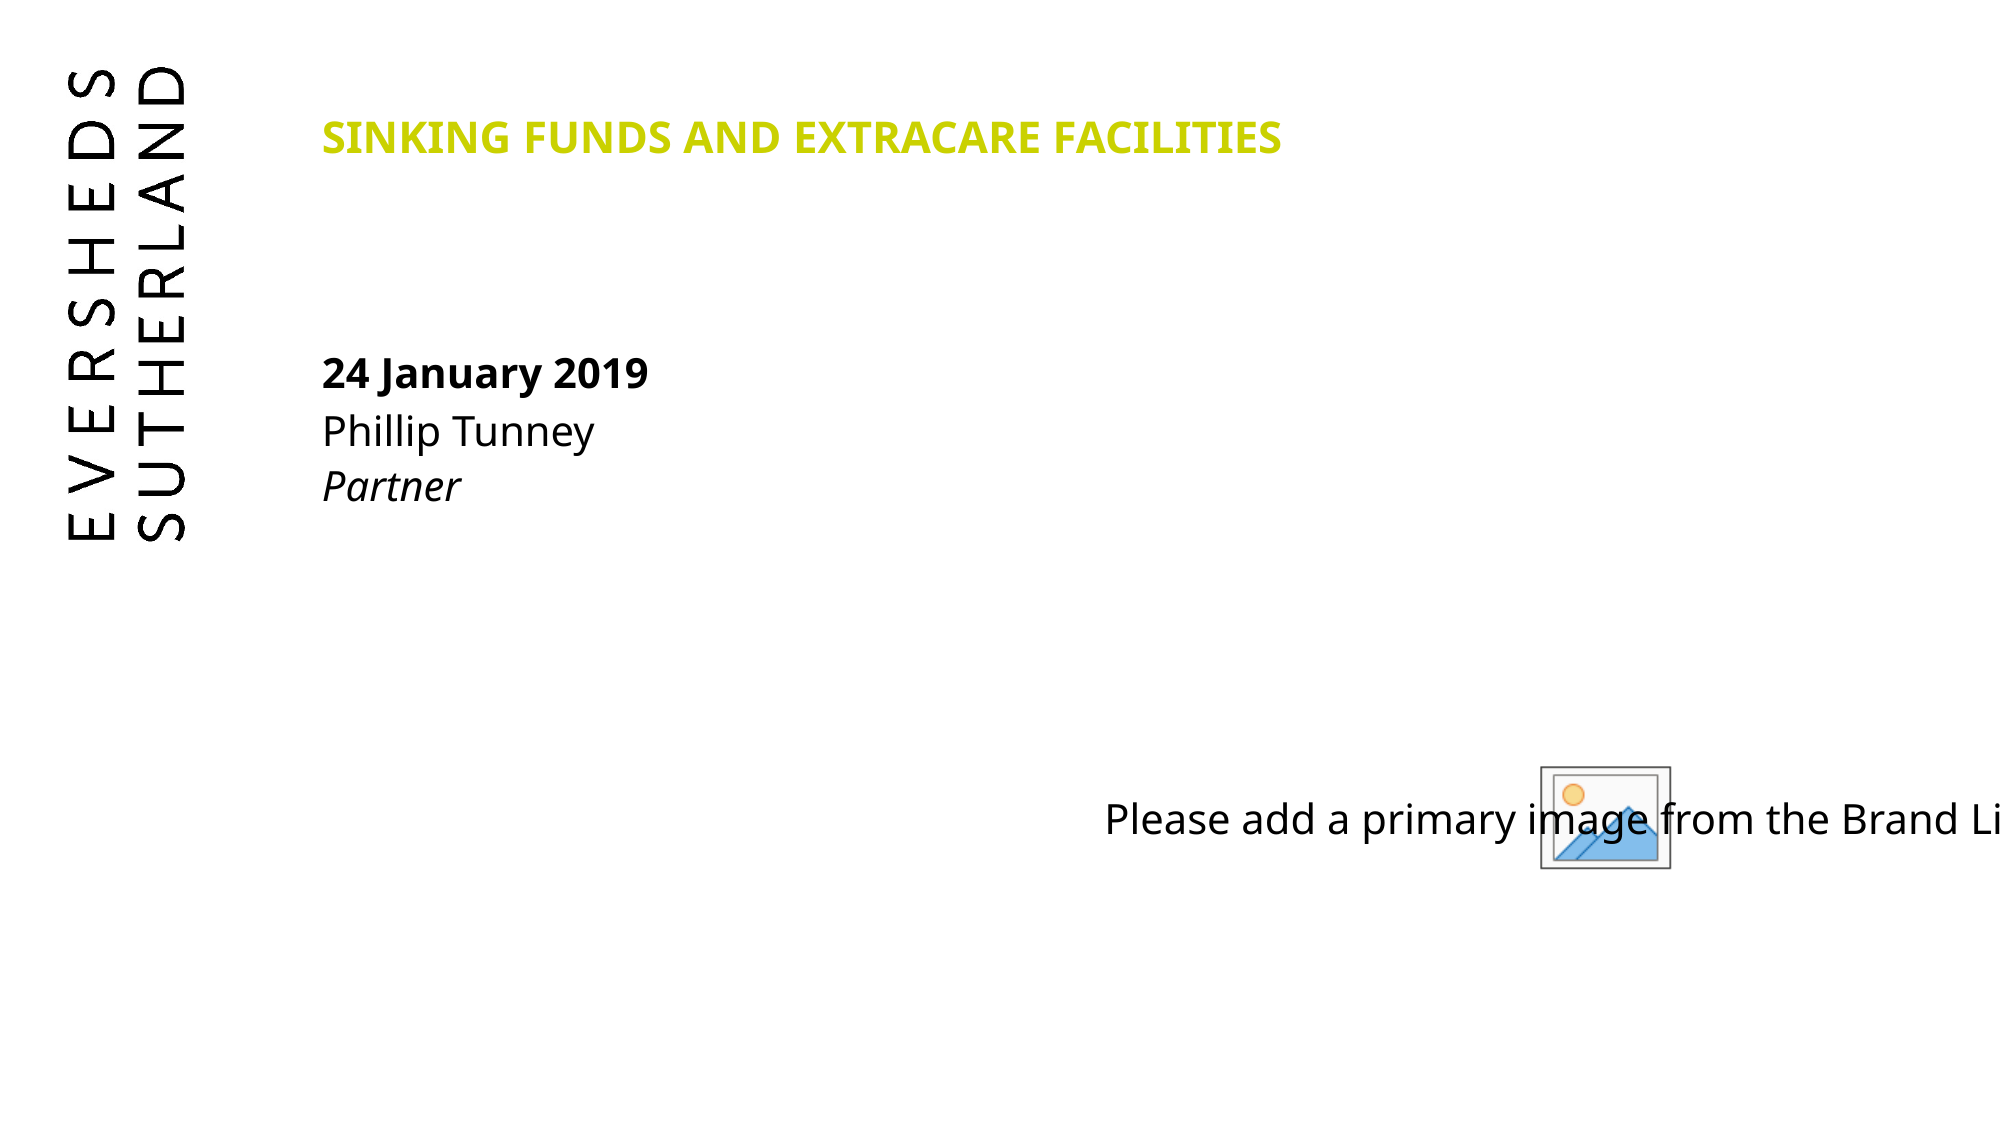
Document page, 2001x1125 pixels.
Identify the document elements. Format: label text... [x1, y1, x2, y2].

list 24 January 2019 [306, 346, 1181, 398]
list Phillip Tunney [306, 405, 1906, 454]
picture [1212, 510, 2000, 1125]
picture [0, 0, 252, 609]
title SINKING FUNDS AND EXTRACARE FACILITIES [306, 66, 1906, 171]
list Partner [306, 461, 1906, 508]
